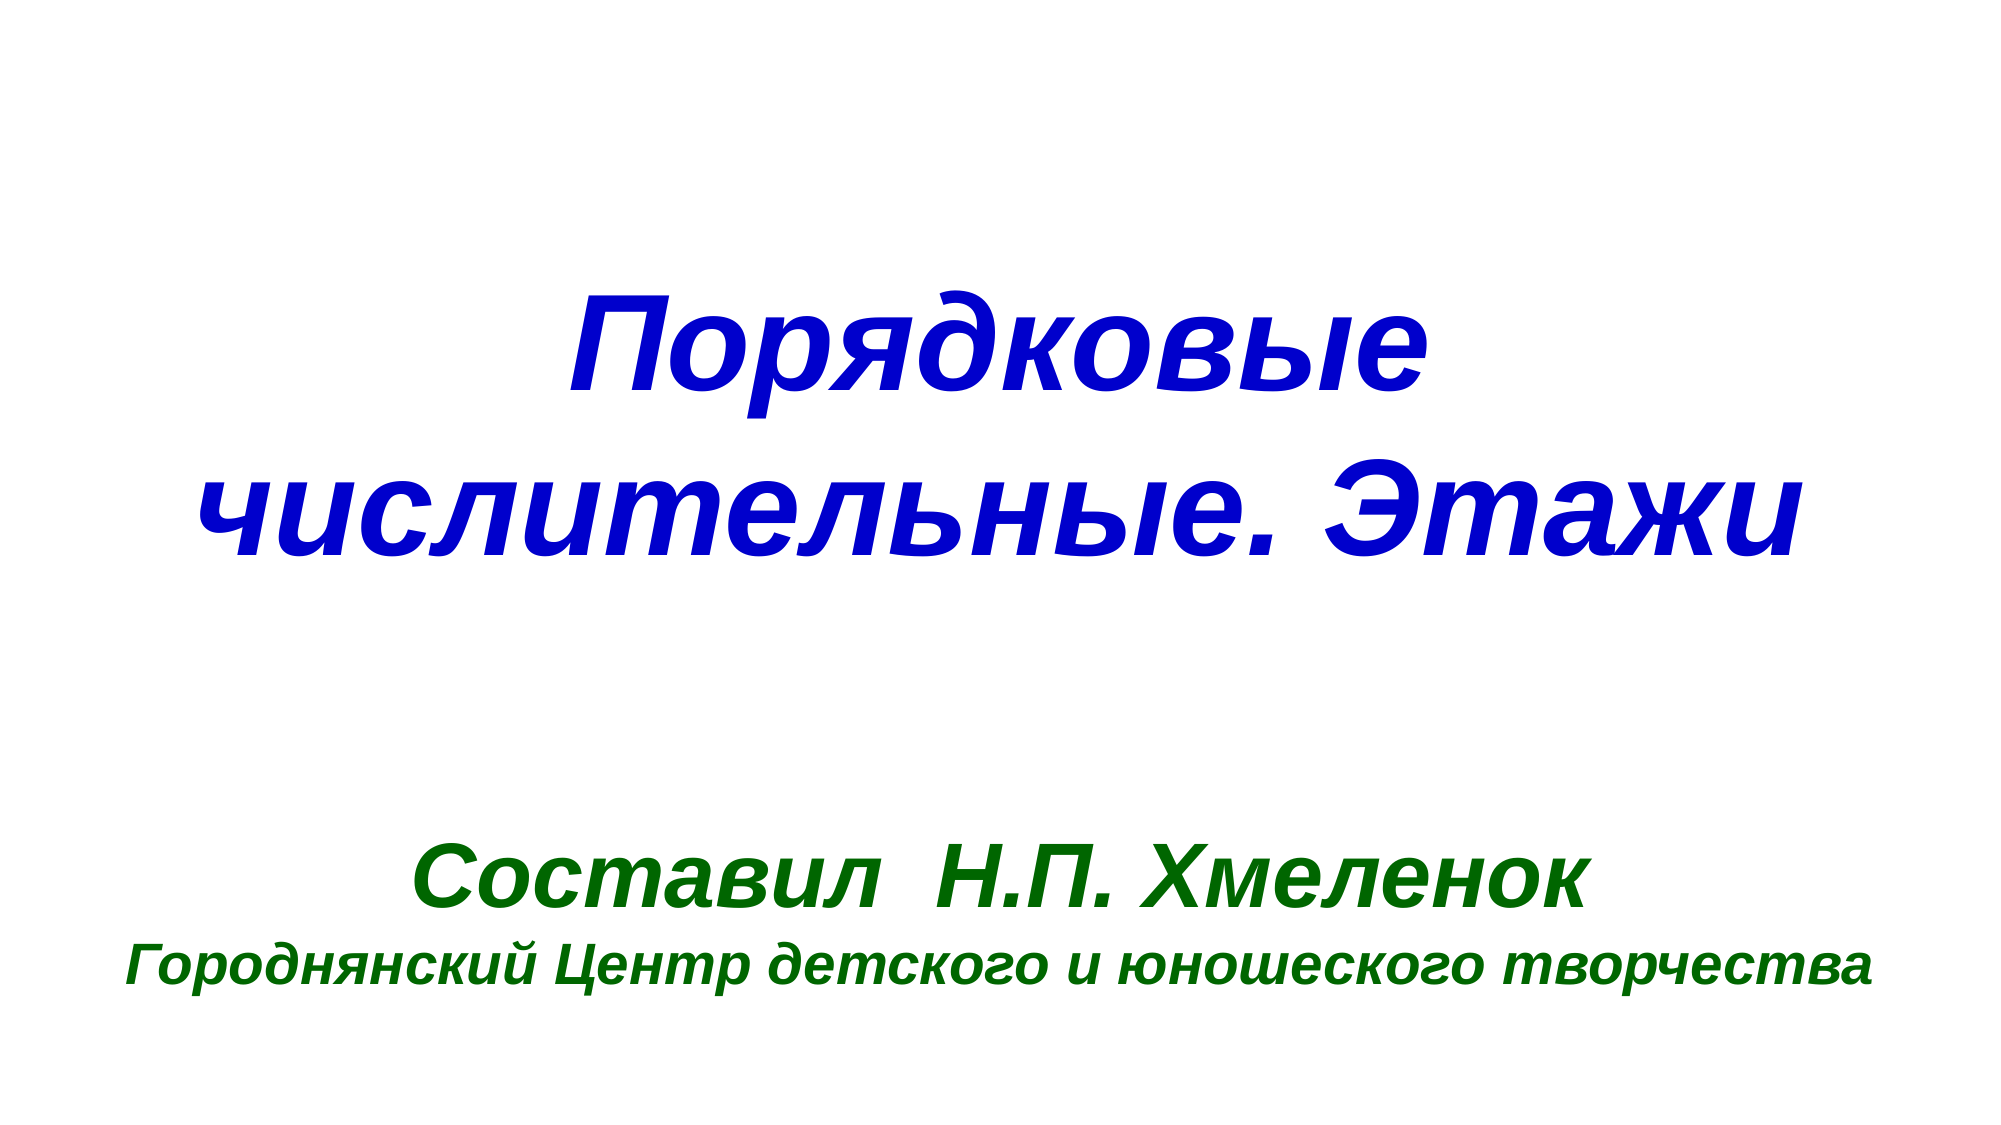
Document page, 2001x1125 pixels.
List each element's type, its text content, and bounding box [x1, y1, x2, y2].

text_box Составил Н.П. Хмеленок Городнянский Центр детского и юношеского творчества [0, 808, 2000, 1004]
text_box Порядковые числительные. Этажи [0, 246, 2000, 591]
